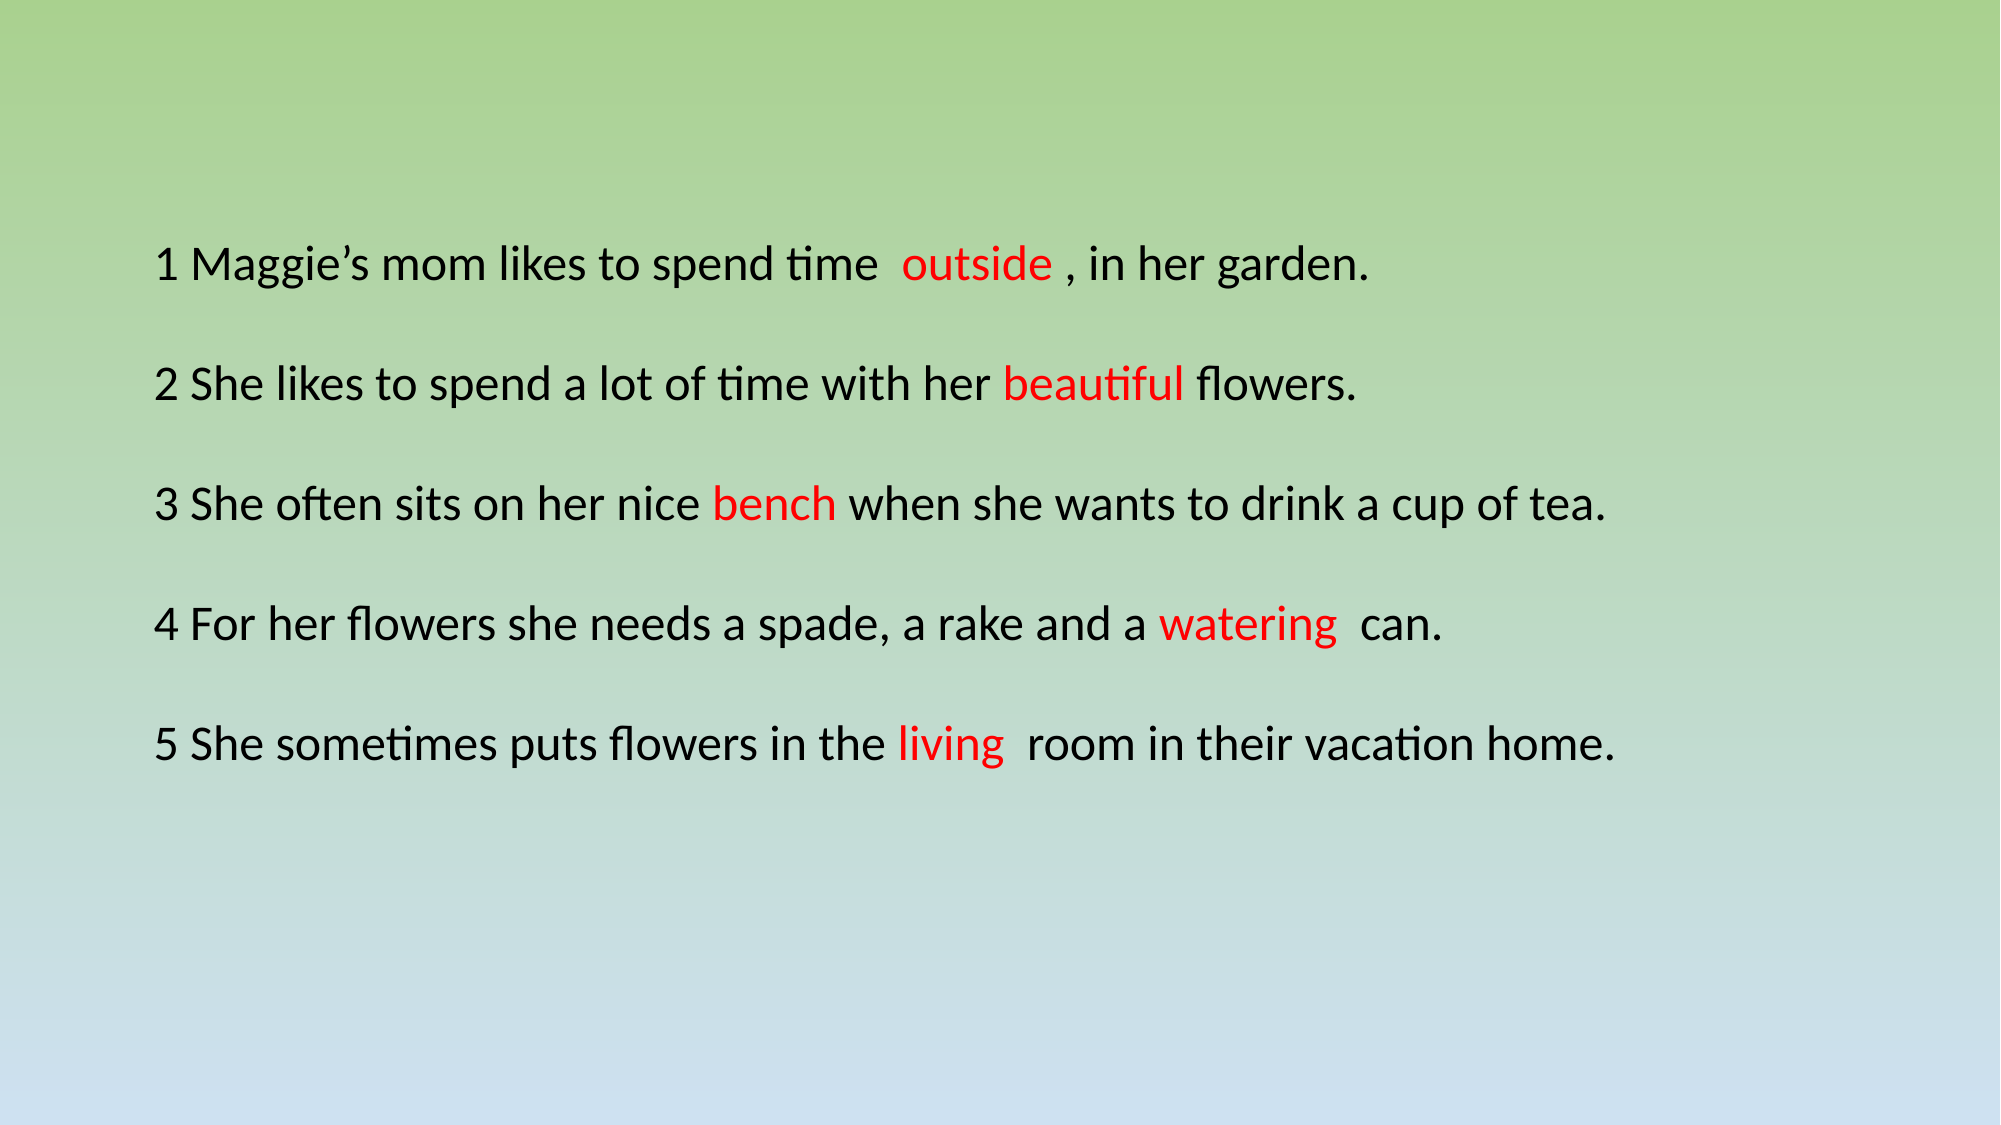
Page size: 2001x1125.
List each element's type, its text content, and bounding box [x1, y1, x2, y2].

text_box 1 Maggie’s mom likes to spend time outside , in her garden. 2 She likes to spend a lot of time with her beautiful flowers. 3 She often sits on her nice bench when she wants to drink a cup of tea. 4 For her flowers she needs a spade, a rake and a watering can. 5 She sometimes puts flowers in the living room in their vacation home. [138, 223, 1742, 838]
